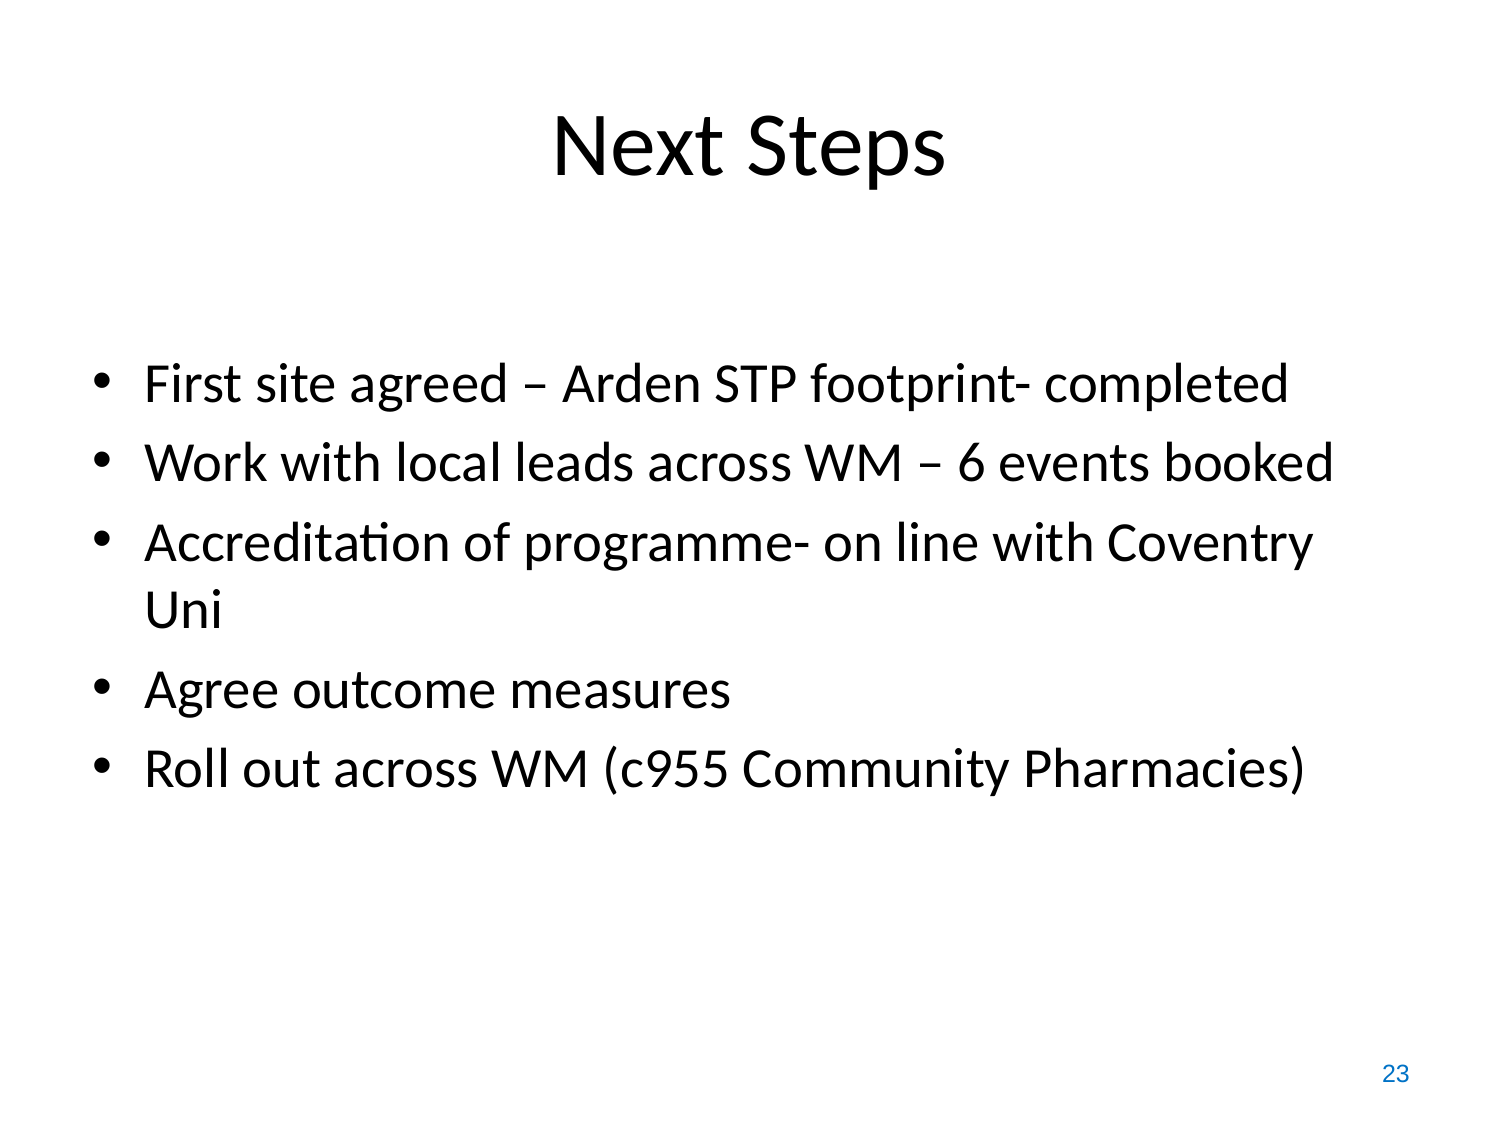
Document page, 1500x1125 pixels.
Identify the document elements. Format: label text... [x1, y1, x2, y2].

slide_number 23 [1074, 1042, 1425, 1103]
list First site agreed – Arden STP footprint- completed Work with local leads across WM – 6 events booked Accreditation of programme- on line with Coventry Uni Agree outcome measures Roll out across WM (c955 Community Pharmacies) [77, 338, 1364, 987]
title Next Steps [75, 45, 1425, 233]
